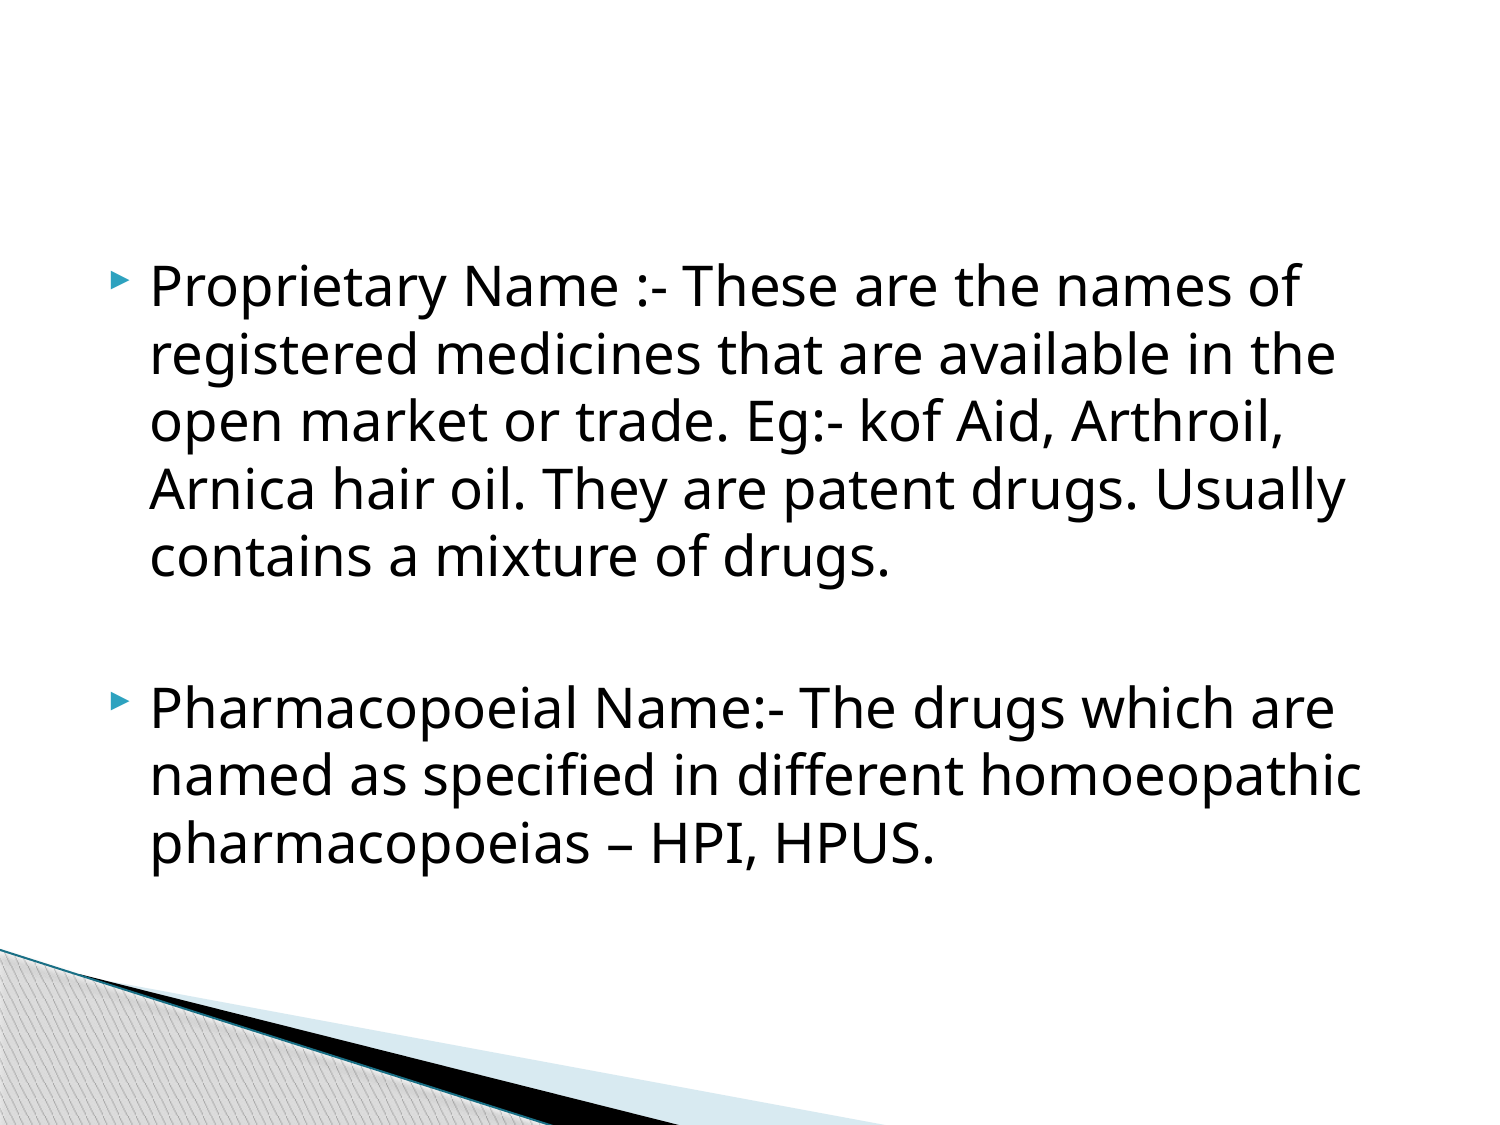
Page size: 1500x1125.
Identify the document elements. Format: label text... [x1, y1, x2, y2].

list Proprietary Name :- These are the names of registered medicines that are available in the open market or trade. Eg:- kof Aid, Arthroil, Arnica hair oil. They are patent drugs. Usually contains a mixture of drugs. Pharmacopoeial Name:- The drugs which are named as specified in different homoeopathic pharmacopoeias – HPI, HPUS. [75, 243, 1425, 986]
